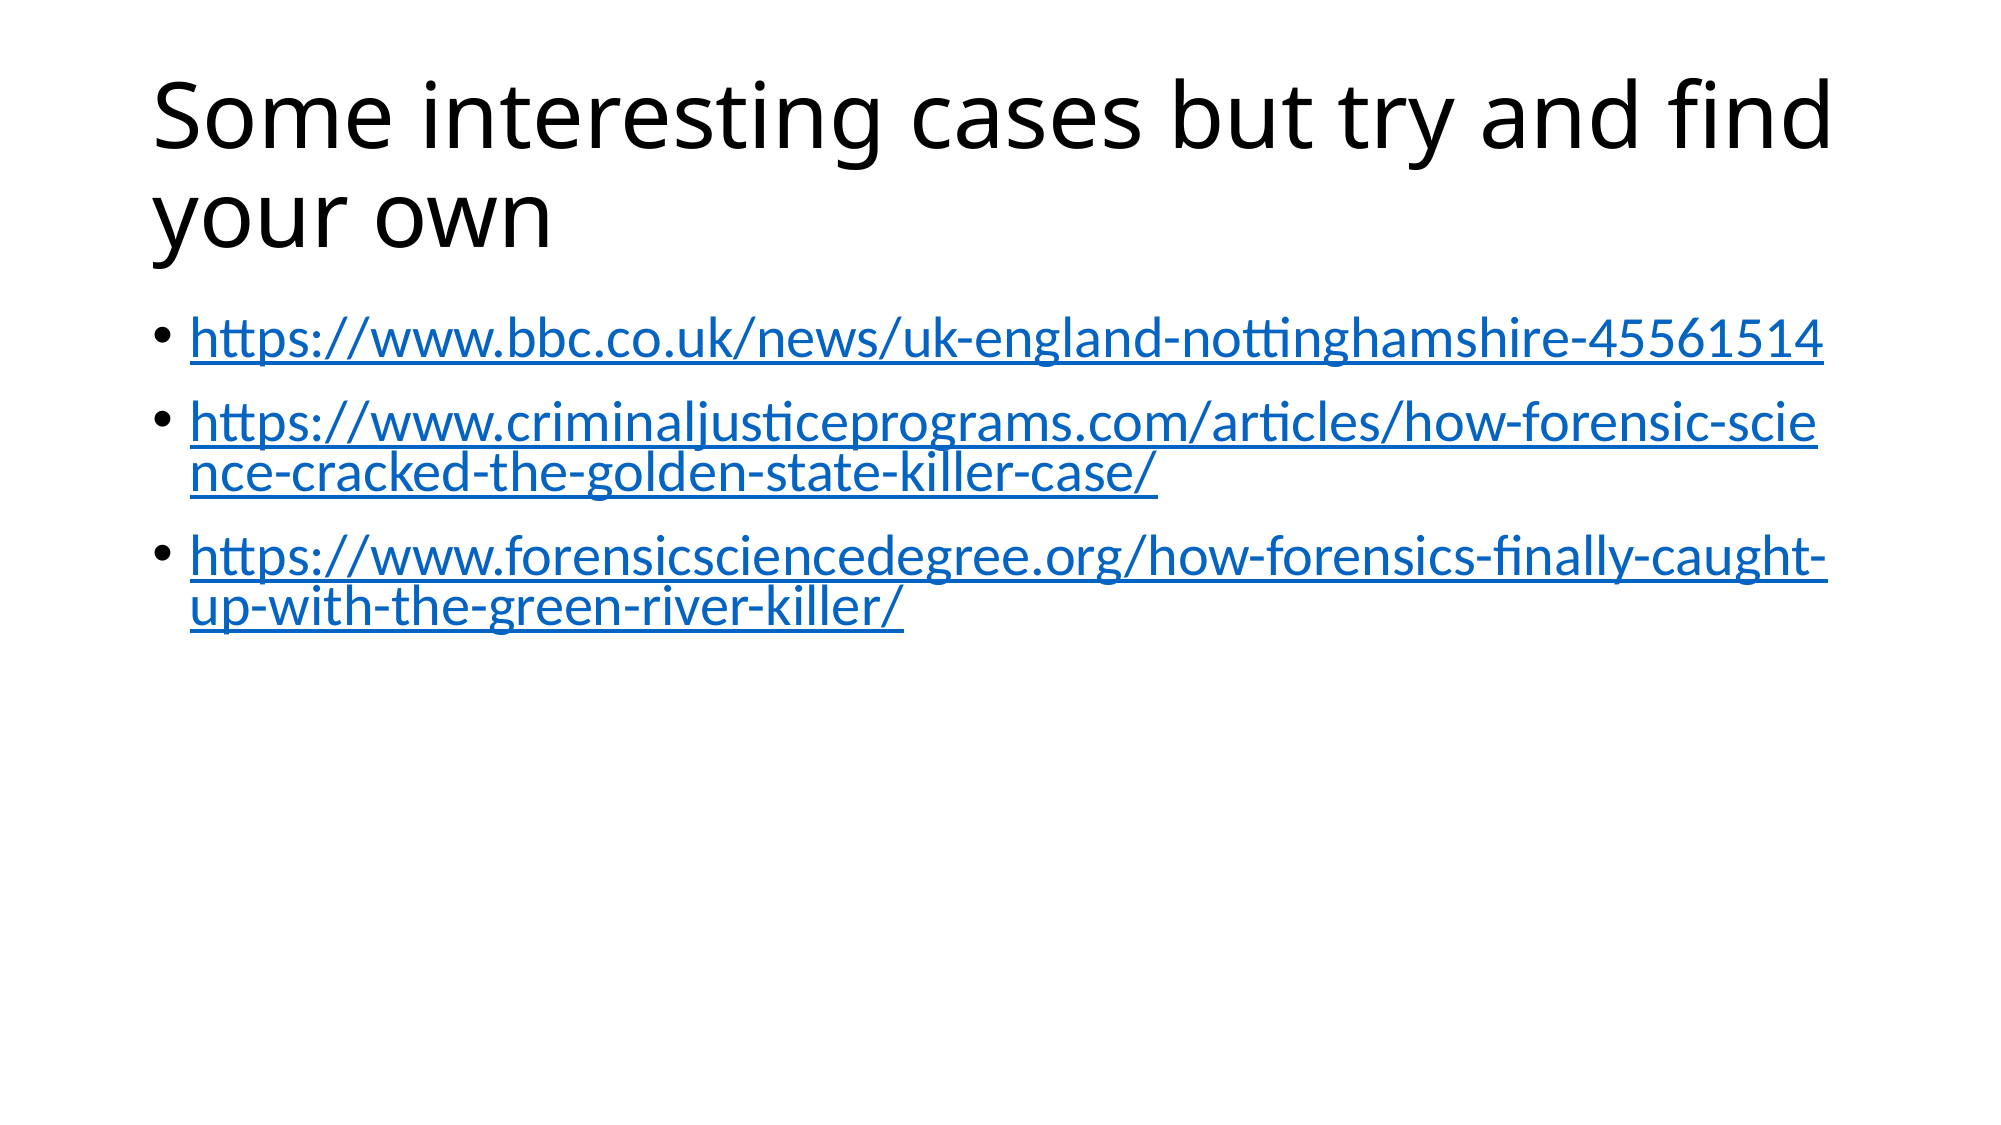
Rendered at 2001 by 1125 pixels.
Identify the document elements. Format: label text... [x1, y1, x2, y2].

title Some interesting cases but try and find your own [137, 59, 1863, 278]
list https://www.bbc.co.uk/news/uk-england-nottinghamshire-45561514 https://www.criminaljusticeprograms.com/articles/how-forensic-science-cracked-the-golden-state-killer-case/ https://www.forensicsciencedegree.org/how-forensics-finally-caught-up-with-the-green-river-killer/ [137, 299, 1863, 1014]
